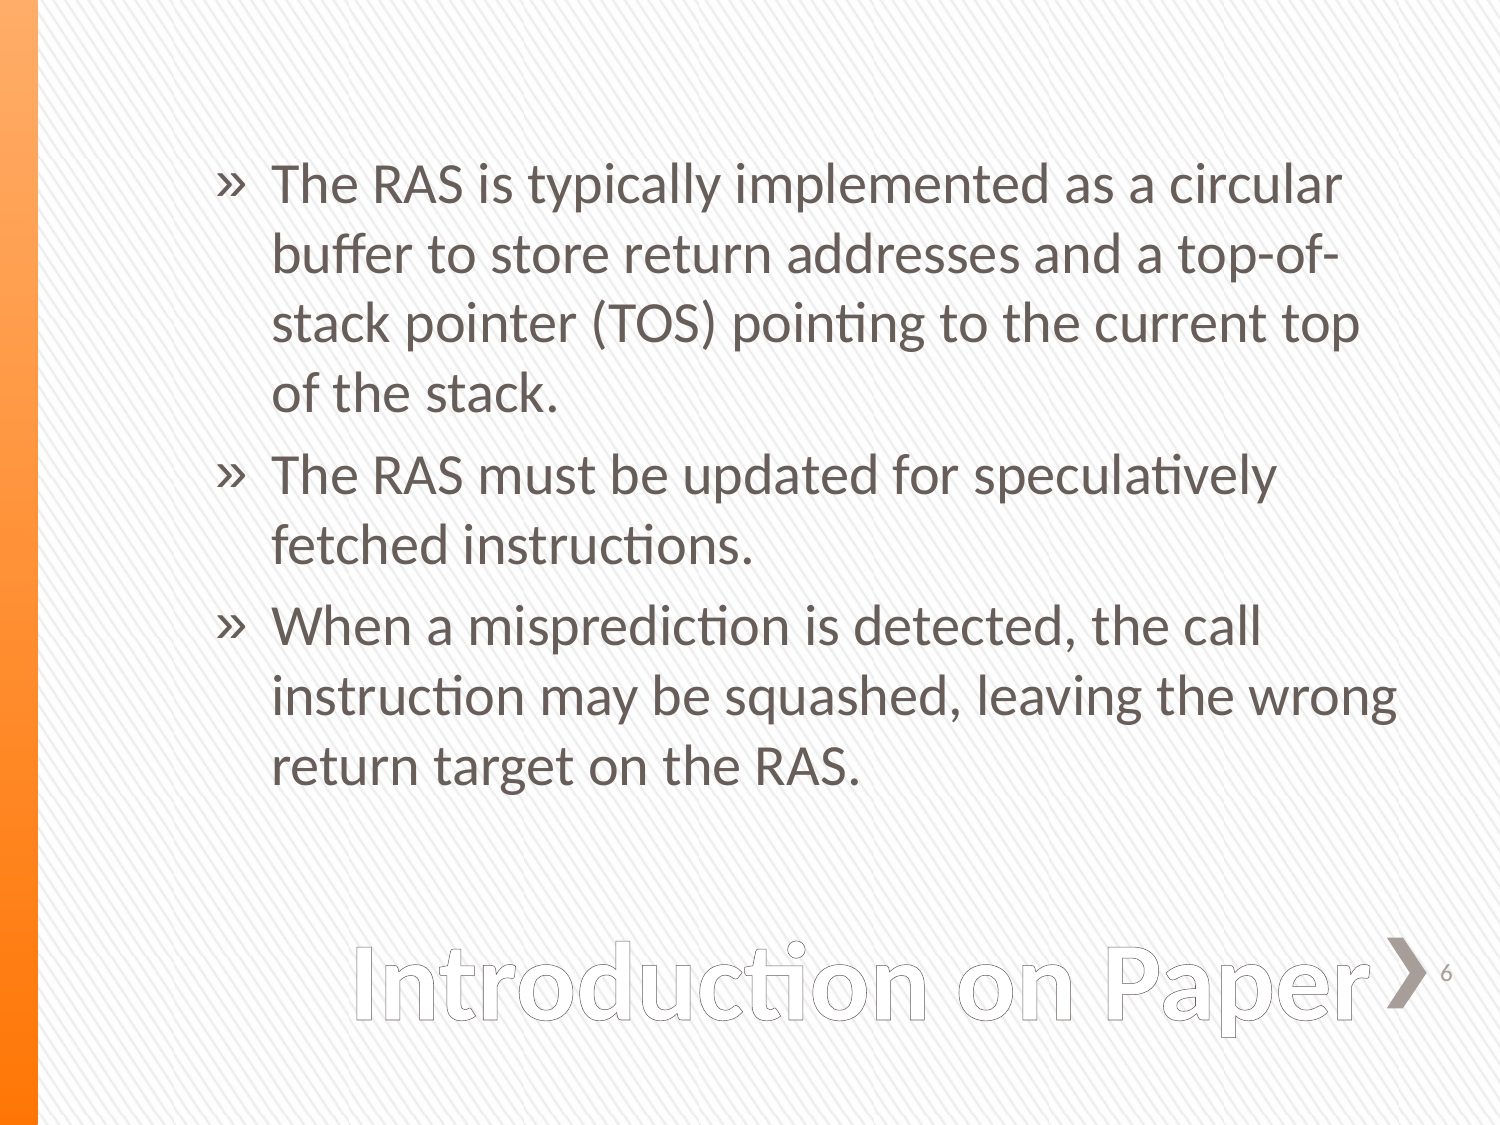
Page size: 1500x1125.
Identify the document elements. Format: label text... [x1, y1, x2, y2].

list The RAS is typically implemented as a circular buffer to store return addresses and a top-of-stack pointer (TOS) pointing to the current top of the stack. The RAS must be updated for speculatively fetched instructions. When a misprediction is detected, the call instruction may be squashed, leaving the wrong return target on the RAS. [200, 137, 1425, 863]
title Introduction on Paper [200, 863, 1388, 1050]
text_box [0, 281, 37, 285]
slide_number 6 [1425, 941, 1488, 1002]
